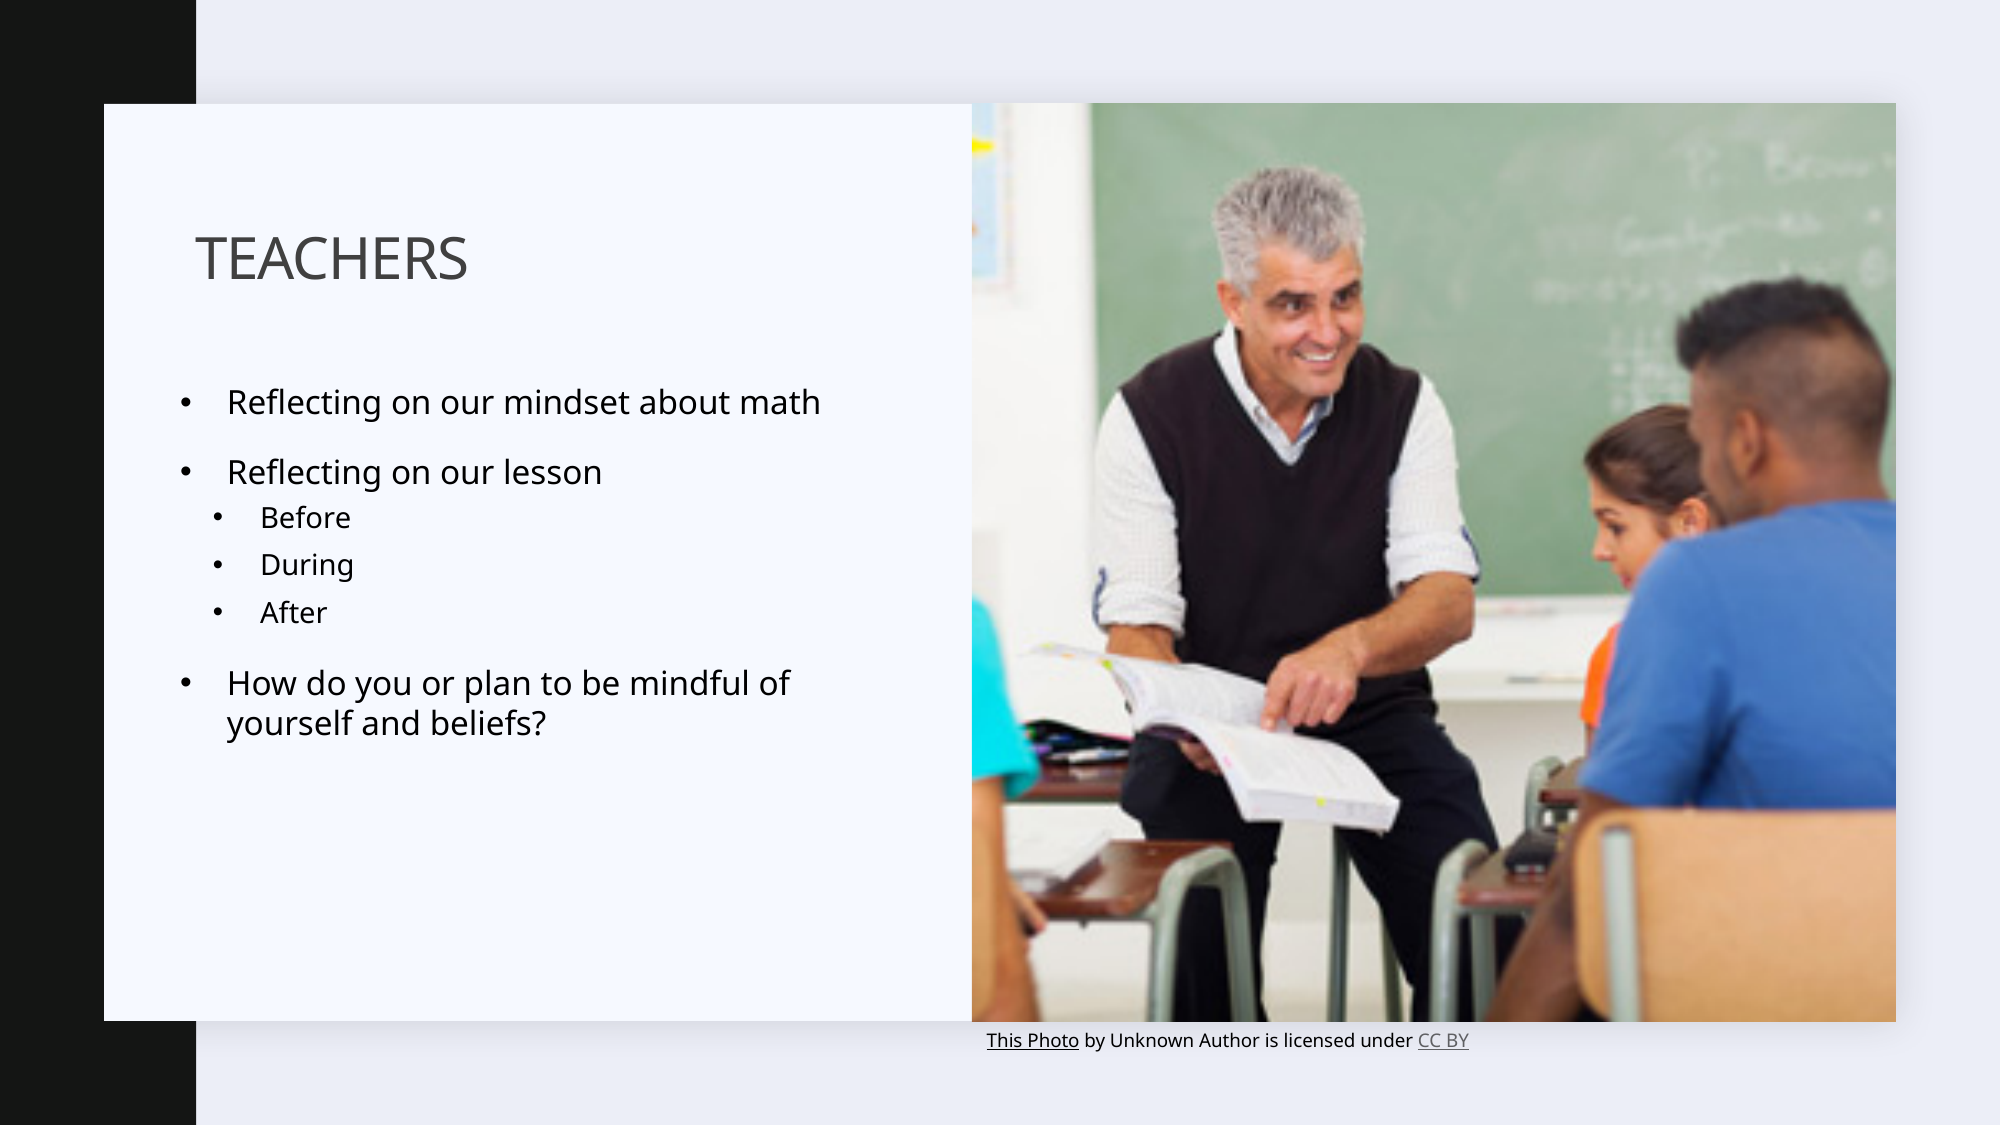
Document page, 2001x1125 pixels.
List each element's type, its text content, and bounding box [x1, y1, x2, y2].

title Teachers [180, 154, 862, 367]
list Reflecting on our mindset about math Reflecting on our lesson Before During After How do you or plan to be mindful of yourself and beliefs? [180, 374, 862, 971]
text_box This Photo by Unknown Author is licensed under CC BY [971, 1028, 1896, 1062]
picture [971, 103, 1897, 1022]
